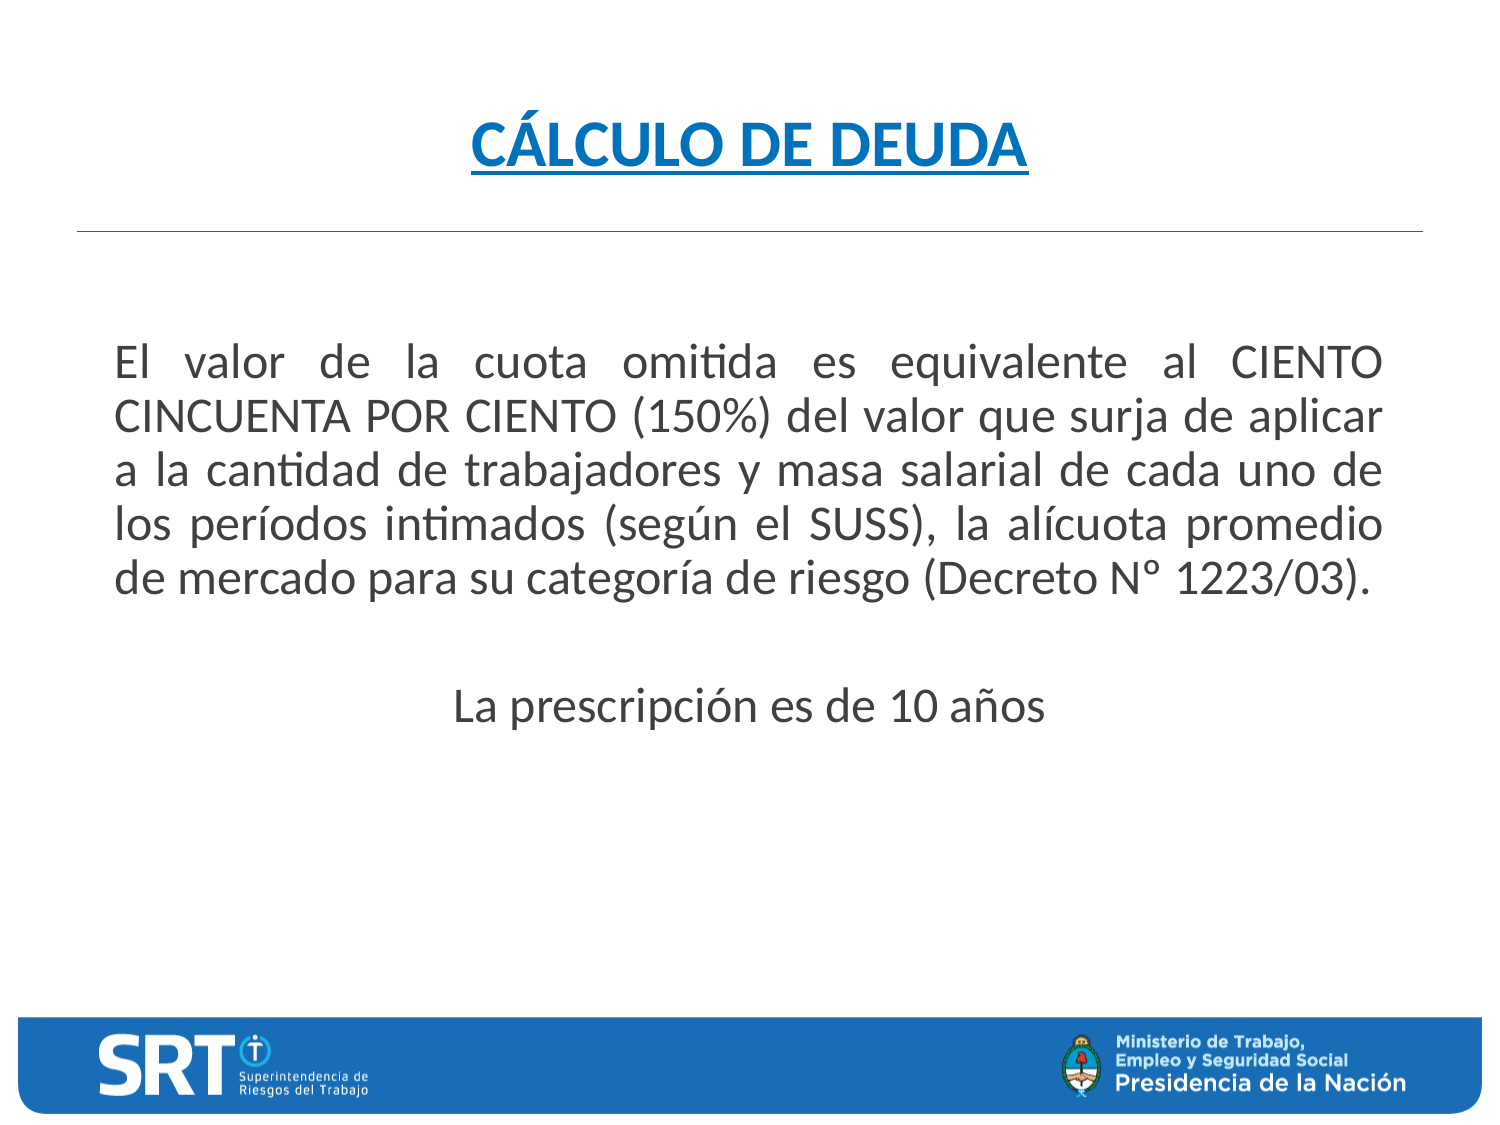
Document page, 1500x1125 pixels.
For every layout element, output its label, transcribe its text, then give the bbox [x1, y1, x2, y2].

text_box CÁLCULO DE DEUDA El valor de la cuota omitida es equivalente al CIENTO CINCUENTA POR CIENTO (150%) del valor que surja de aplicar a la cantidad de trabajadores y masa salarial de cada uno de los períodos intimados (según el SUSS), la alícuota promedio de mercado para su categoría de riesgo (Decreto Nº 1223/03). La prescripción es de 10 años [100, 101, 1400, 836]
picture [0, 1006, 1500, 1125]
